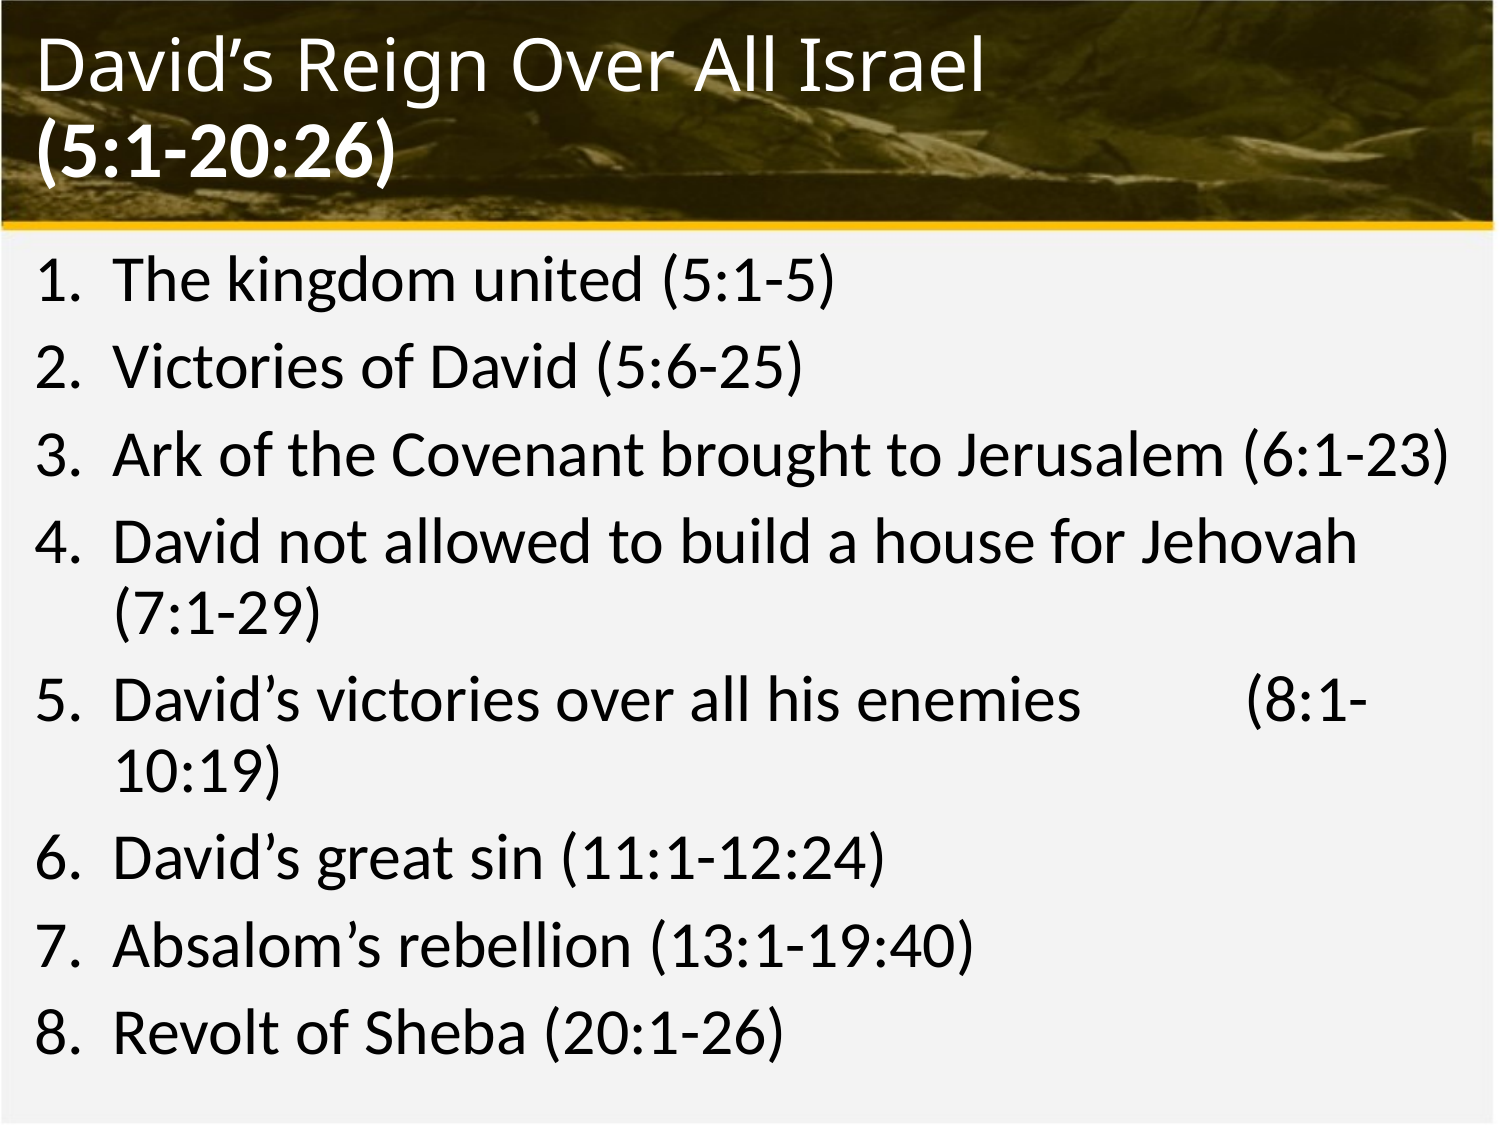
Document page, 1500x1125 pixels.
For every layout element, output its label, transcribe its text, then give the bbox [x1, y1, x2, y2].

picture [0, 0, 1500, 1125]
list The kingdom united (5:1-5) Victories of David (5:6-25) Ark of the Covenant brought to Jerusalem (6:1-23) David not allowed to build a house for Jehovah (7:1-29) David’s victories over all his enemies (8:1-10:19) David’s great sin (11:1-12:24) Absalom’s rebellion (13:1-19:40) Revolt of Sheba (20:1-26) [19, 237, 1480, 1109]
title David’s Reign Over All Israel (5:1-20:26) [19, 20, 1480, 203]
